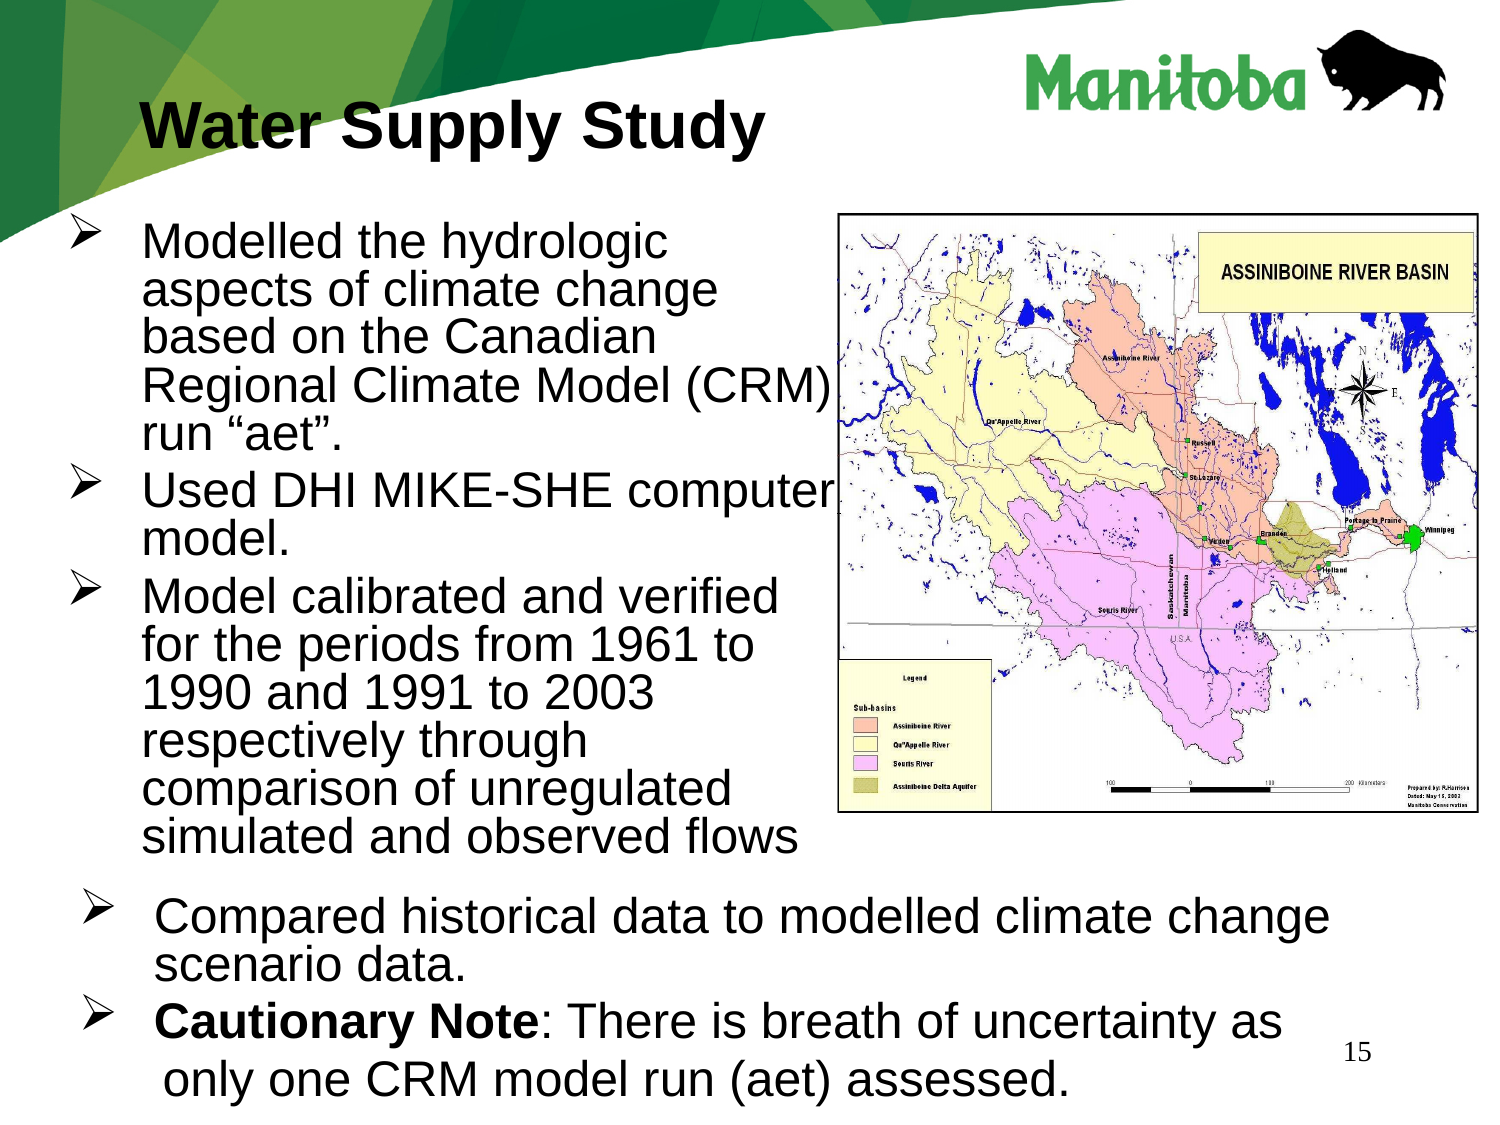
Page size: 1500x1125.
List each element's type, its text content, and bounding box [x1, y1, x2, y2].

text_box Compared historical data to modelled climate change scenario data. Cautionary Note: There is breath of uncertainty as only one CRM model run (aet) assessed. [49, 887, 1388, 1125]
picture [0, 0, 1500, 1125]
text_box Water Supply Study [125, 74, 1375, 170]
text_box [0, 137, 1463, 625]
text_box Modelled the hydrologic aspects of climate change based on the Canadian Regional Climate Model (CRM) run “aet”. Used DHI MIKE-SHE computer model. Model calibrated and verified for the periods from 1961 to 1990 and 1991 to 2003 respectively through comparison of unregulated simulated and observed flows [37, 212, 863, 825]
